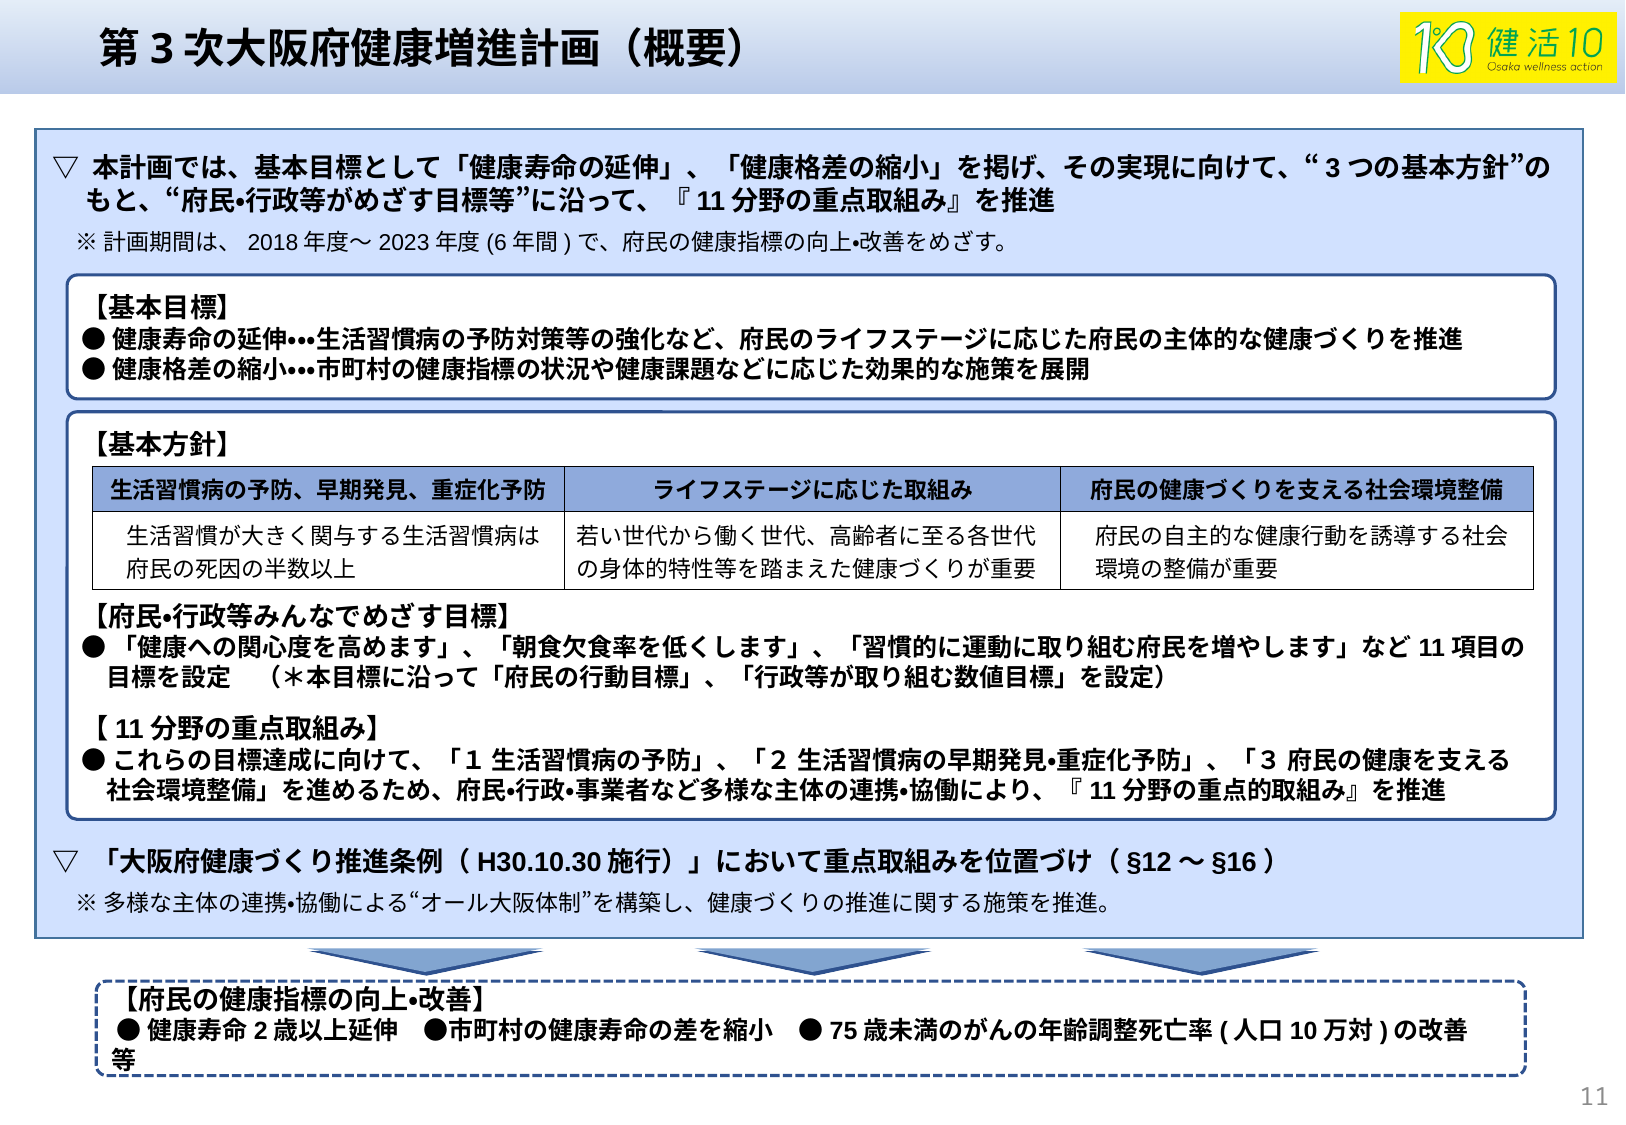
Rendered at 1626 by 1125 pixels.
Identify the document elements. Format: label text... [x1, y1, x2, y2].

text_box 【基本方針】 【府民・行政等みんなでめざす目標】 ●「健康への関心度を高めます」、「朝食欠食率を低くします」、「習慣的に運動に取り組む府民を増やします」など11項目の 目標を設定 （＊本目標に沿って「府民の行動目標」、「行政等が取り組む数値目標」を設定） 【11分野の重点取組み】 ●これらの目標達成に向けて、「１ 生活習慣病の予防」、「２ 生活習慣病の早期発見・重症化予防」、「３ 府民の健康を支える 社会環境整備」を進めるため、府民・行政・事業者など多様な主体の連携・協働により、『11分野の重点的取組み』を推進 [67, 411, 1556, 820]
table_cell 府民の自主的な健康行動を誘導する社会 環境の整備が重要 [1061, 512, 1533, 589]
slide_number 11 [1506, 1080, 1625, 1116]
text_box ▽ 本計画では、基本目標として「健康寿命の延伸」、「健康格差の縮小」を掲げ、その実現に向けて、“3つの基本方針”の もと、“府民・行政等がめざす目標等”に沿って、『11分野の重点取組み』を推進 ※ 計画期間は、2018年度～2023年度(6年間)で、府民の健康指標の向上・改善をめざす。 [46, 138, 1571, 257]
table_cell 若い世代から働く世代、高齢者に至る各世代 の身体的特性等を踏まえた健康づくりが重要 [565, 512, 1060, 589]
table_header ライフステージに応じた取組み [565, 467, 1060, 511]
table_header 生活習慣病の予防、早期発見、重症化予防 [93, 467, 564, 511]
text_box ▽ 「大阪府健康づくり推進条例（H30.10.30施行）」において重点取組みを位置づけ（§12～§16） ※ 多様な主体の連携・協働による“オール大阪体制”を構築し、健康づくりの推進に関する施策を推進。 [46, 832, 1571, 927]
text_box [1081, 948, 1319, 972]
table_header 府民の健康づくりを支える社会環境整備 [1061, 467, 1533, 511]
text_box [34, 128, 1584, 939]
text_box [306, 948, 544, 972]
picture [1400, 12, 1617, 83]
text_box 第3次大阪府健康増進計画（概要） [0, 0, 1625, 95]
text_box 【基本目標】 ●健康寿命の延伸・・・生活習慣病の予防対策等の強化など、府民のライフステージに応じた府民の主体的な健康づくりを推進 ●健康格差の縮小・・・市町村の健康指標の状況や健康課題などに応じた効果的な施策を展開 [67, 274, 1556, 399]
text_box [694, 948, 931, 972]
table_cell 生活習慣が大きく関与する生活習慣病は 府民の死因の半数以上 [93, 512, 564, 589]
text_box 【府民の健康指標の向上・改善】 ●健康寿命2歳以上延伸 ●市町村の健康寿命の差を縮小 ●75歳未満のがんの年齢調整死亡率(人口10万対)の改善 等 [96, 981, 1526, 1076]
